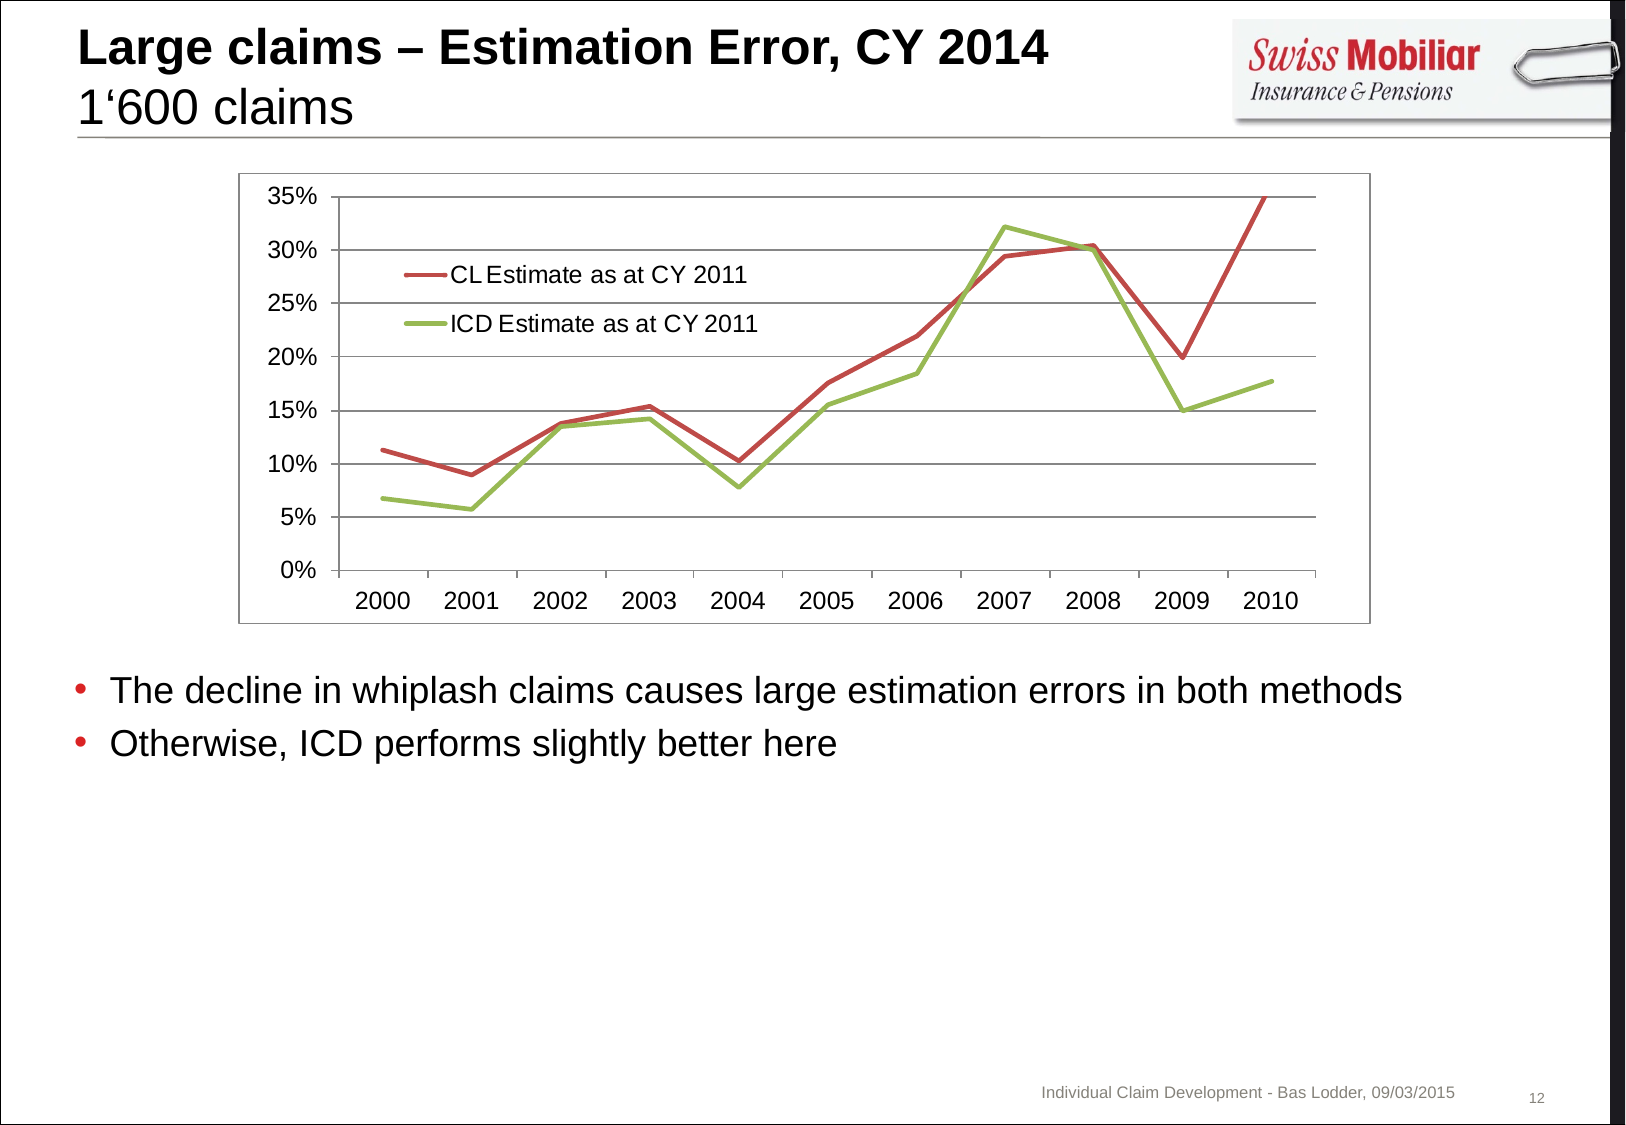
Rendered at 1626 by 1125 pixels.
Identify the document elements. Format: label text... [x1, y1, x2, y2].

list The decline in whiplash claims causes large estimation errors in both methods Otherwise, ICD performs slightly better here [74, 665, 1539, 1015]
slide_number 12 [1485, 1070, 1545, 1106]
picture [236, 171, 1371, 625]
title Large claims – Estimation Error, CY 2014 1‘600 claims [77, 19, 1179, 135]
footer Individual Claim Development - Bas Lodder, 09/03/2015 [1041, 1064, 1596, 1102]
picture [1232, 1, 1626, 1124]
